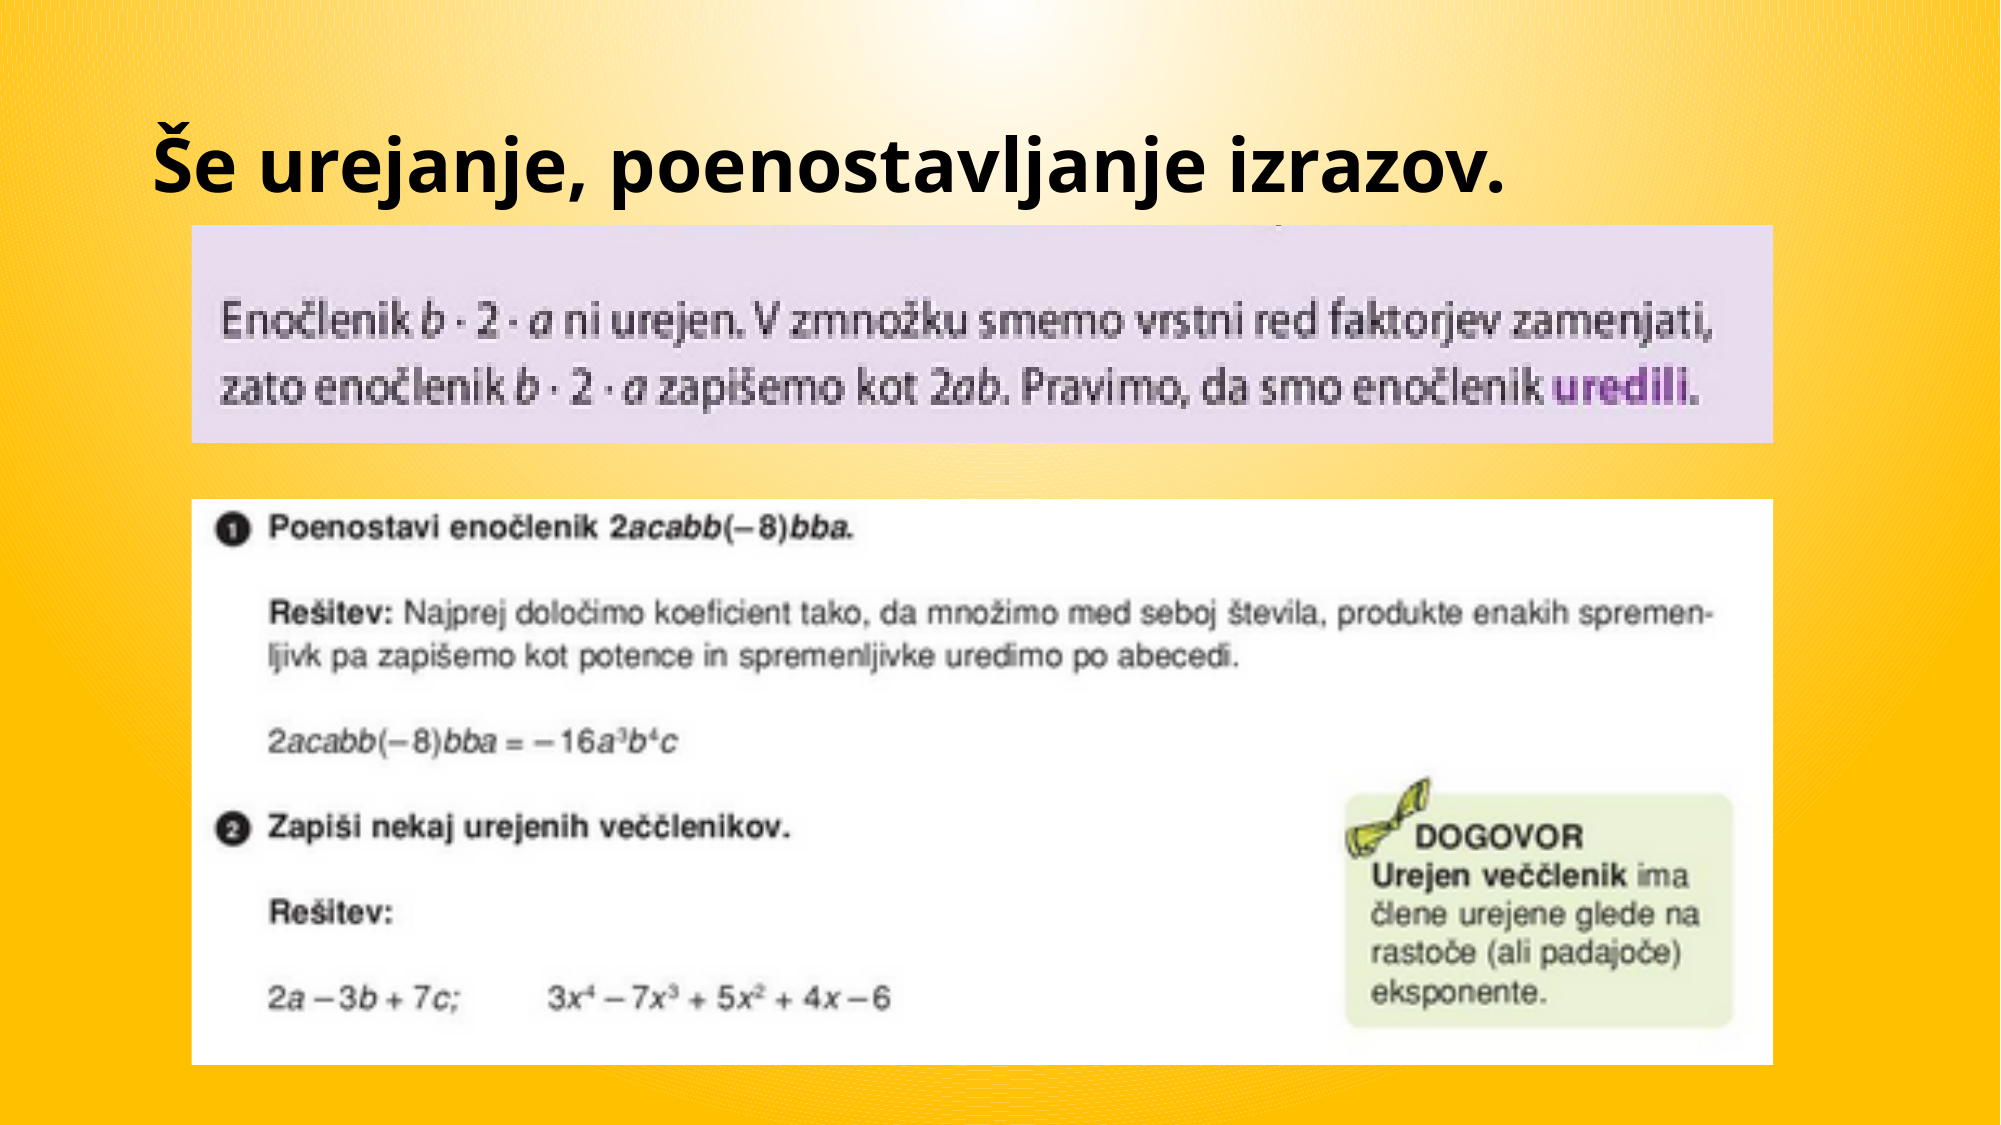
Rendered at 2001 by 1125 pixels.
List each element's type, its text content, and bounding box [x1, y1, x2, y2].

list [191, 225, 1774, 443]
picture [191, 499, 1774, 1066]
title Še urejanje, poenostavljanje izrazov. [137, 59, 1863, 278]
